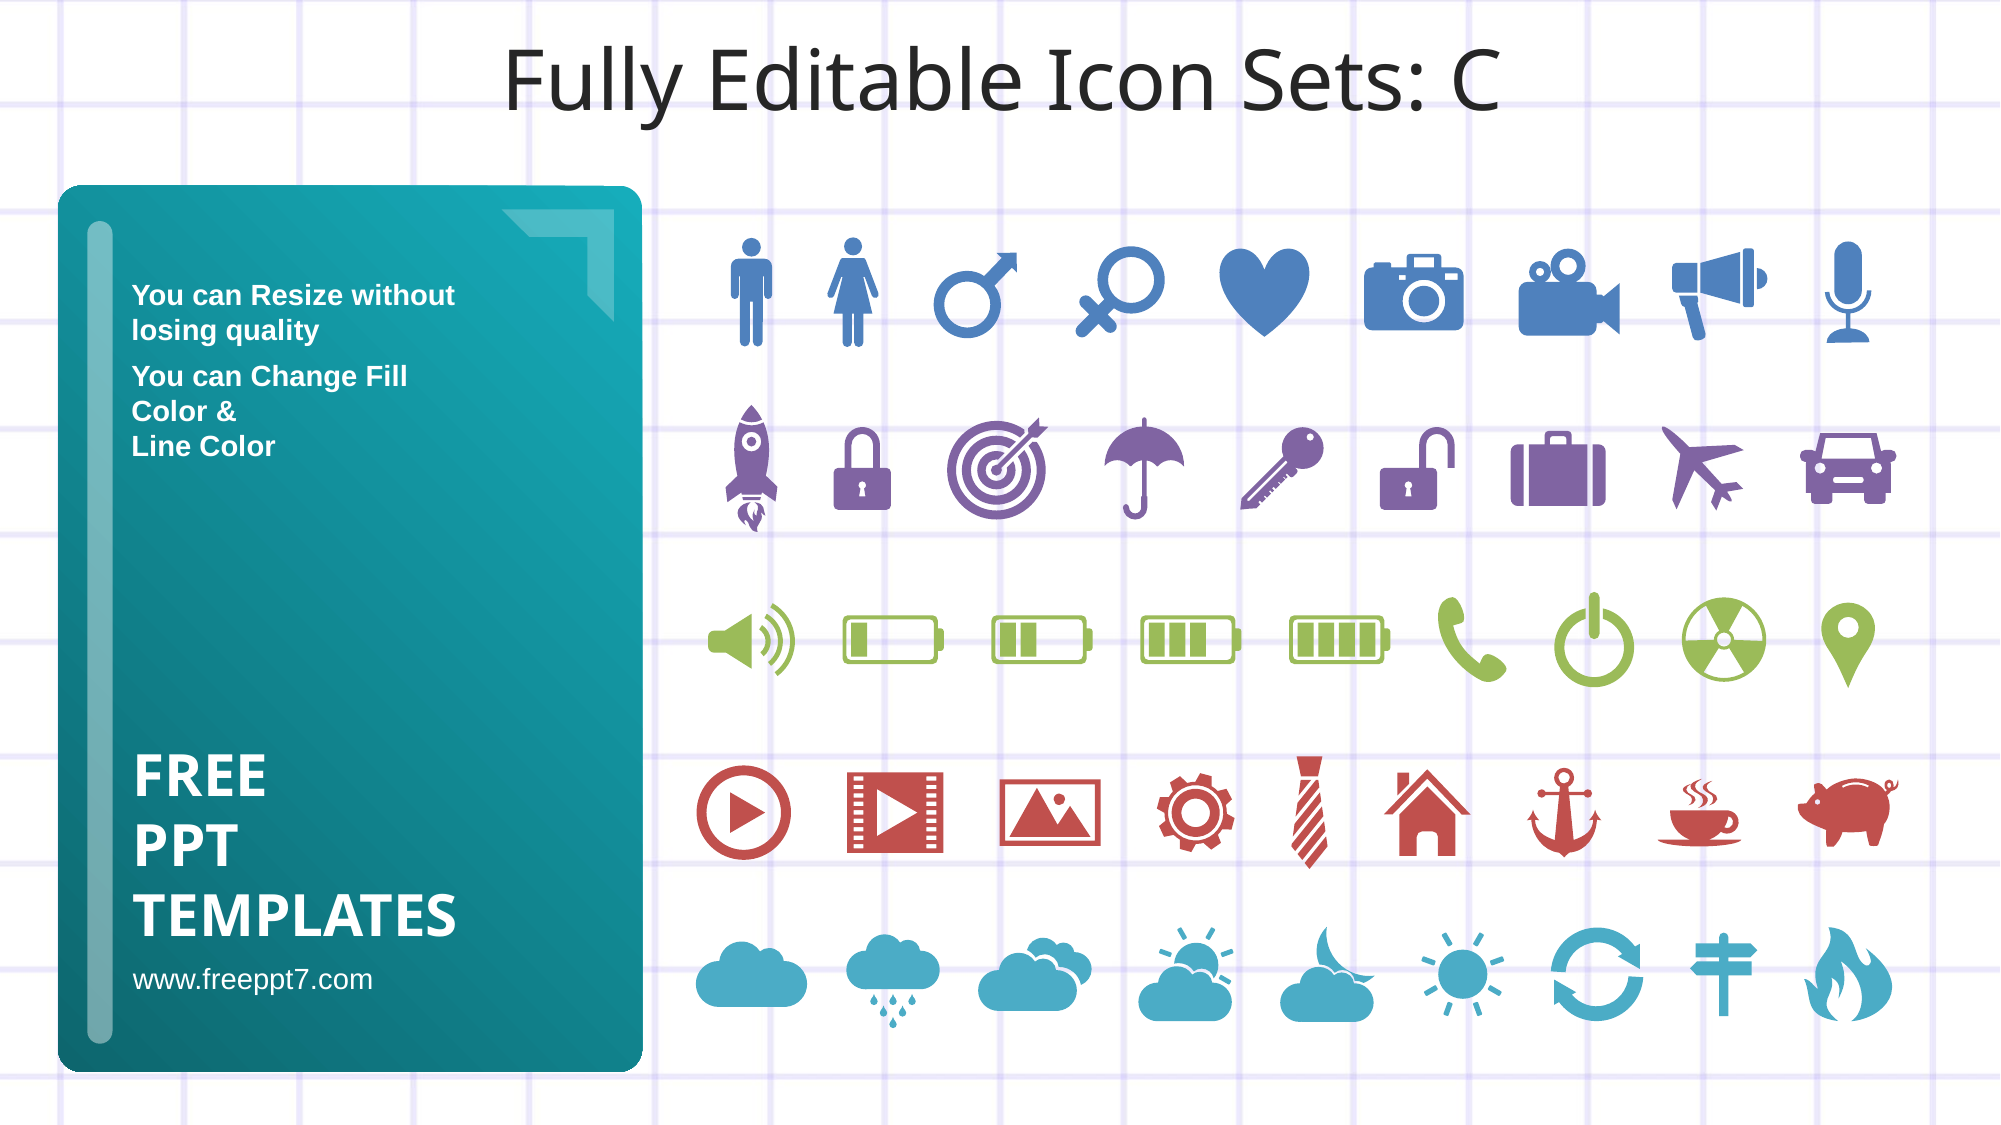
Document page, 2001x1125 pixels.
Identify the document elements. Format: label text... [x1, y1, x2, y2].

text_box [724, 403, 779, 534]
text_box [826, 236, 880, 349]
text_box [999, 778, 1102, 847]
text_box [1798, 432, 1898, 505]
text_box [832, 425, 892, 511]
text_box [1139, 614, 1243, 666]
text_box [1796, 777, 1900, 848]
text_box [1833, 240, 1863, 306]
text_box [757, 623, 772, 658]
text_box [1378, 425, 1456, 511]
text_box [763, 612, 784, 668]
text_box [888, 1014, 898, 1030]
text_box [946, 415, 1051, 521]
text_box [694, 940, 809, 1008]
text_box [1420, 955, 1437, 967]
text_box [1218, 247, 1311, 339]
text_box [878, 1002, 889, 1018]
text_box [1671, 247, 1769, 342]
text_box [1591, 443, 1607, 508]
text_box [1680, 596, 1768, 683]
text_box [1363, 252, 1465, 332]
text_box [990, 614, 1094, 666]
text_box [932, 251, 1019, 340]
text_box [1422, 984, 1439, 998]
text_box [1524, 766, 1604, 859]
text_box [1655, 777, 1744, 848]
text_box [1509, 443, 1525, 508]
text_box [1290, 755, 1329, 871]
text_box [1688, 931, 1759, 1018]
text_box [1553, 975, 1645, 1023]
text_box [1176, 926, 1188, 941]
text_box [729, 236, 774, 348]
text_box [1802, 926, 1894, 1023]
text_box [1471, 1000, 1484, 1018]
text_box [1279, 923, 1378, 1023]
text_box [1549, 926, 1641, 974]
text_box [1472, 931, 1485, 948]
text_box [1517, 247, 1621, 337]
text_box [1486, 984, 1503, 998]
text_box [1488, 955, 1506, 967]
text_box [841, 614, 945, 666]
text_box [1527, 429, 1589, 508]
text_box [1553, 590, 1636, 689]
text_box [1381, 766, 1474, 857]
text_box [1823, 289, 1873, 344]
text_box [1103, 416, 1186, 521]
text_box [1436, 596, 1508, 683]
list Fully Editable Icon Sets: C [53, 20, 1952, 140]
text_box [1155, 771, 1236, 854]
text_box [1820, 601, 1876, 691]
text_box [1440, 931, 1454, 948]
text_box [846, 771, 944, 854]
picture [0, 0, 2001, 1125]
text_box [1288, 614, 1392, 666]
text_box [1437, 948, 1489, 1000]
text_box [1137, 941, 1233, 1023]
text_box [977, 936, 1093, 1012]
text_box [845, 933, 941, 1007]
text_box [695, 764, 793, 861]
text_box [707, 611, 753, 671]
text_box [768, 601, 796, 678]
text_box [1442, 1000, 1454, 1018]
text_box [1074, 245, 1166, 339]
text_box [1239, 426, 1325, 511]
text_box [1219, 947, 1235, 959]
text_box [1660, 425, 1747, 513]
text_box [897, 1002, 908, 1018]
text_box [1204, 926, 1217, 941]
